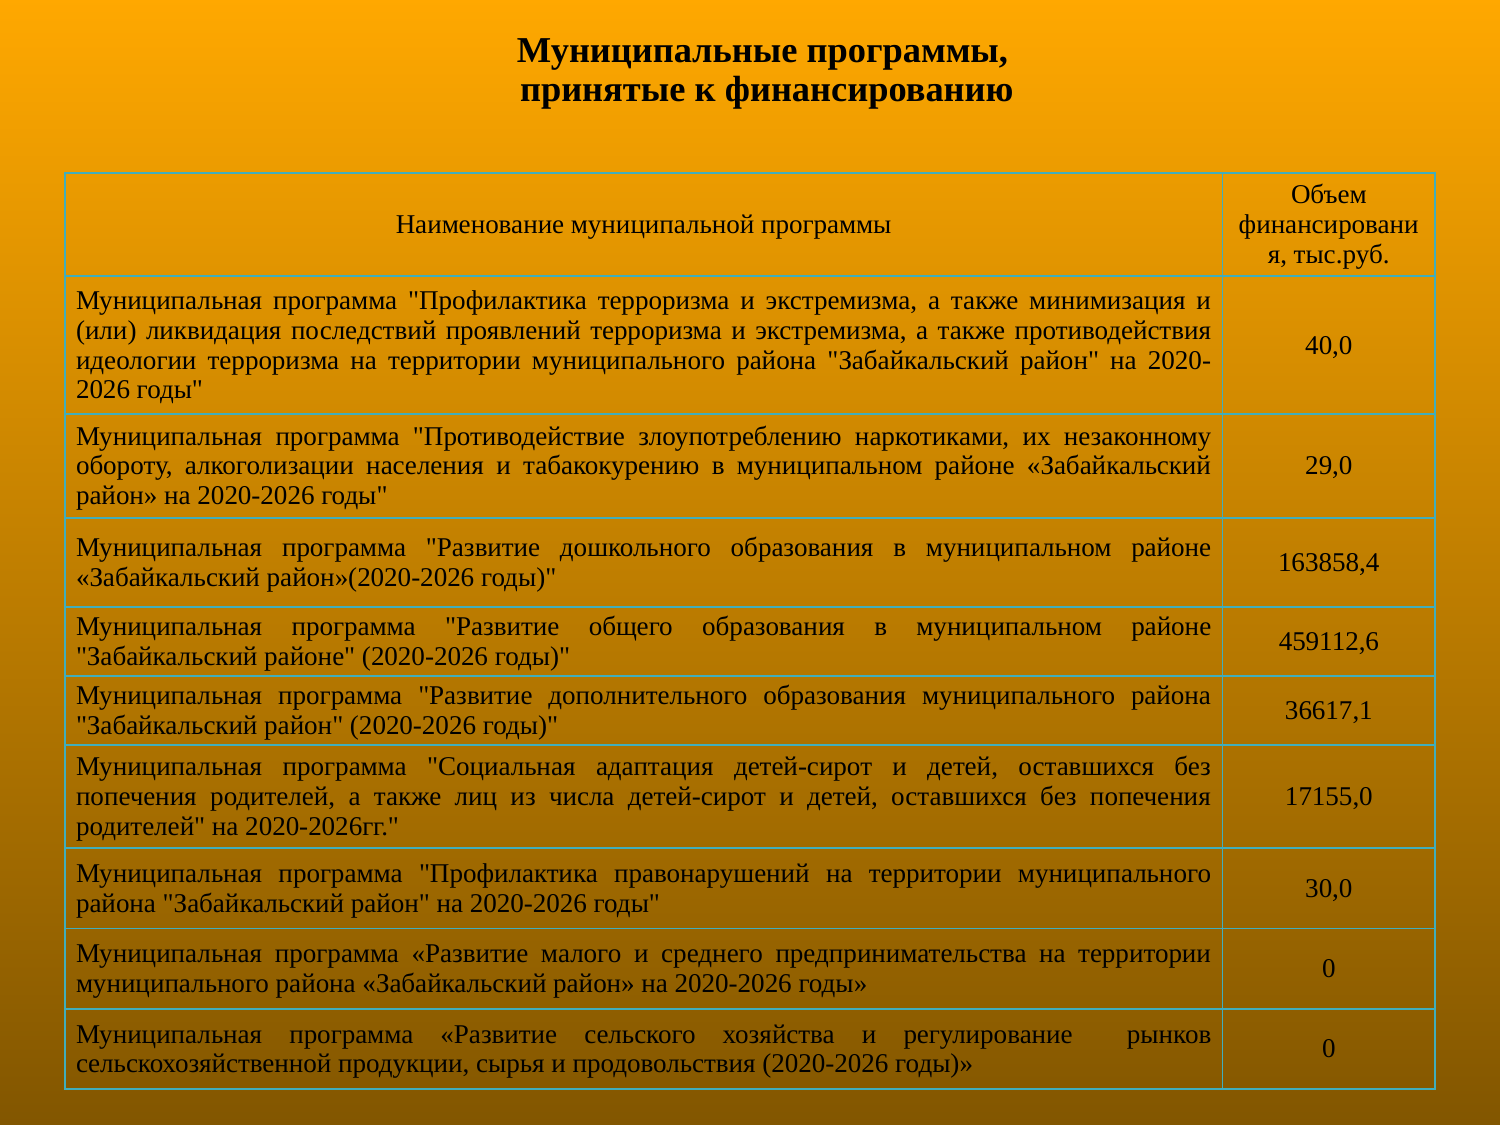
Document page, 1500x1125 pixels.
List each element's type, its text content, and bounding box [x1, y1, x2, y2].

table_cell Муниципальная программа "Социальная адаптация детей-сирот и детей, оставшихся без попечения родителей, а также лиц из числа детей-сирот и детей, оставшихся без попечения родителей" на 2020-2026гг." [66, 746, 1222, 847]
table_cell Муниципальная программа "Профилактика терроризма и экстремизма, а также минимизация и (или) ликвидация последствий проявлений терроризма и экстремизма, а также противодействия идеологии терроризма на территории муниципального района "Забайкальский район" на 2020-2026 годы" [66, 277, 1222, 413]
table_cell 0 [1223, 1010, 1434, 1088]
table_cell 17155,0 [1223, 746, 1434, 847]
table_cell 163858,4 [1223, 519, 1434, 606]
table_cell 36617,1 [1223, 677, 1434, 744]
table_cell Муниципальная программа «Развитие малого и среднего предпринимательства на территории муниципального района «Забайкальский район» на 2020-2026 годы» [66, 929, 1222, 1008]
table_cell 30,0 [1223, 849, 1434, 928]
table_header Наименование муниципальной программы [66, 174, 1222, 275]
table_header Объем финансирования, тыс.руб. [1223, 174, 1434, 275]
table_cell Муниципальная программа "Развитие дополнительного образования муниципального района "Забайкальский район" (2020-2026 годы)" [66, 677, 1222, 744]
table_cell Муниципальная программа "Развитие дошкольного образования в муниципальном районе «Забайкальский район»(2020-2026 годы)" [66, 519, 1222, 606]
table_cell 459112,6 [1223, 608, 1434, 675]
table_cell 0 [1223, 929, 1434, 1008]
table_cell Муниципальная программа "Противодействие злоупотреблению наркотиками, их незаконному обороту, алкоголизации населения и табакокурению в муниципальном районе «Забайкальский район» на 2020-2026 годы" [66, 415, 1222, 517]
table_cell Муниципальная программа "Профилактика правонарушений на территории муниципального района "Забайкальский район" на 2020-2026 годы" [66, 849, 1222, 928]
table_cell 40,0 [1223, 277, 1434, 413]
table_cell 29,0 [1223, 415, 1434, 517]
table_cell Муниципальная программа "Развитие общего образования в муниципальном районе "Забайкальский районе" (2020-2026 годы)" [66, 608, 1222, 675]
table_cell Муниципальная программа «Развитие сельского хозяйства и регулирование рынков сельскохозяйственной продукции, сырья и продовольствия (2020-2026 годы)» [66, 1010, 1222, 1088]
title Муниципальные программы, принятые к финансированию [35, 23, 1500, 118]
